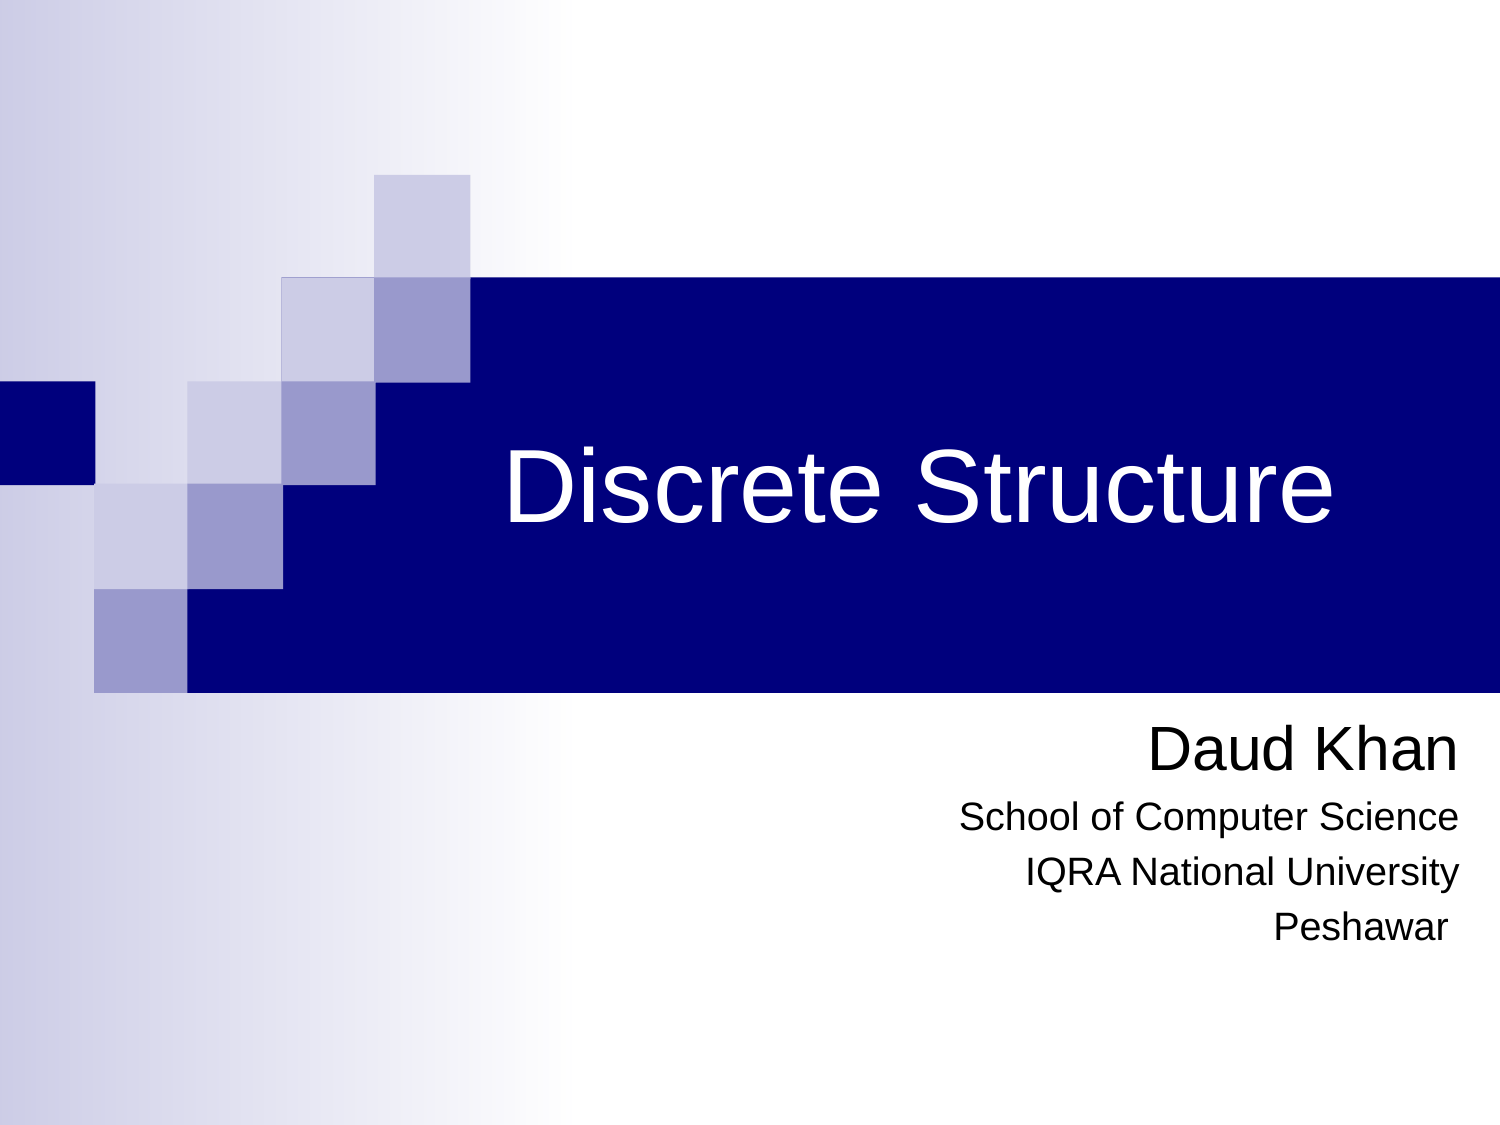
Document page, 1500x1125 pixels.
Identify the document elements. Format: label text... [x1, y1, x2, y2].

subtitle Daud Khan School of Computer Science IQRA National University Peshawar [487, 699, 1475, 988]
title Discrete Structure [487, 299, 1475, 663]
